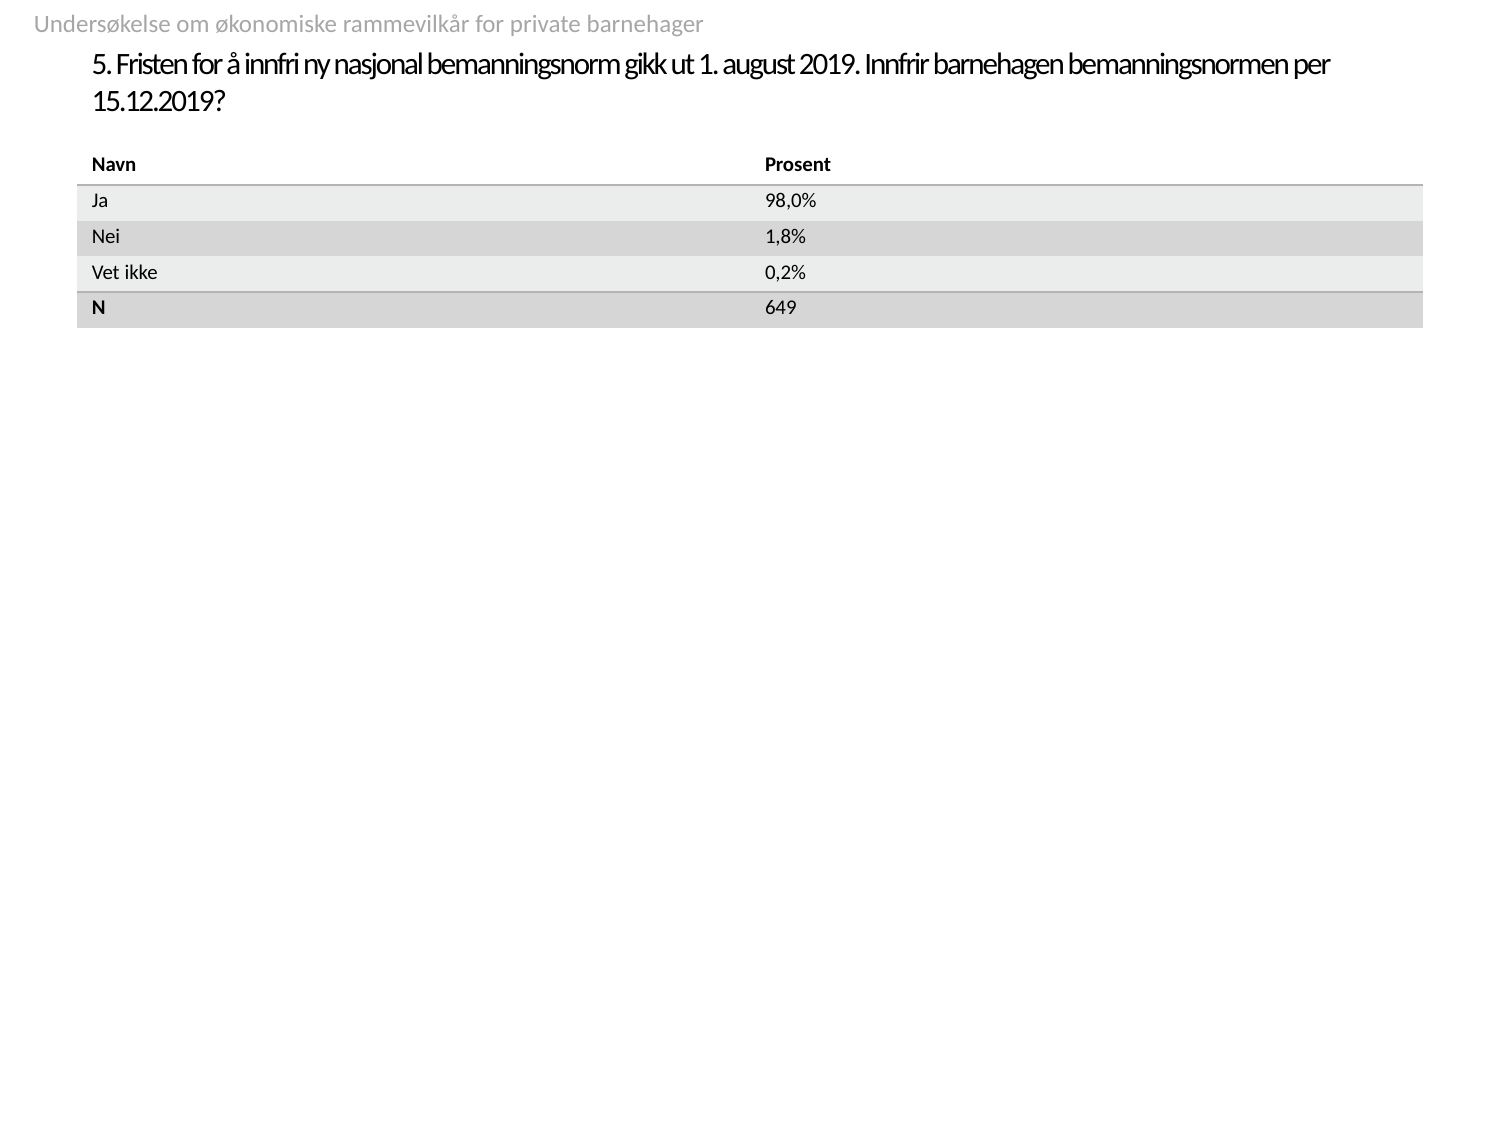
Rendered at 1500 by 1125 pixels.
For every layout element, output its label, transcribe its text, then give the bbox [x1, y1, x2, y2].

table_cell 0,2% [750, 256, 1423, 291]
table_cell Vet ikke [77, 256, 750, 291]
table_cell 649 [750, 293, 1423, 328]
table_cell N [77, 293, 750, 328]
table_cell Ja [77, 186, 750, 221]
list Undersøkelse om økonomiske rammevilkår for private barnehager [0, 0, 1500, 38]
table_cell Nei [77, 221, 750, 256]
table_header Prosent [750, 149, 1423, 184]
table_header Navn [77, 149, 750, 184]
title 5. Fristen for å innfri ny nasjonal bemanningsnorm gikk ut 1. august 2019. Innfrir barnehagen bemanningsnormen per 15.12.2019? [76, 38, 1427, 126]
table_cell 98,0% [750, 186, 1423, 221]
table_cell 1,8% [750, 221, 1423, 256]
